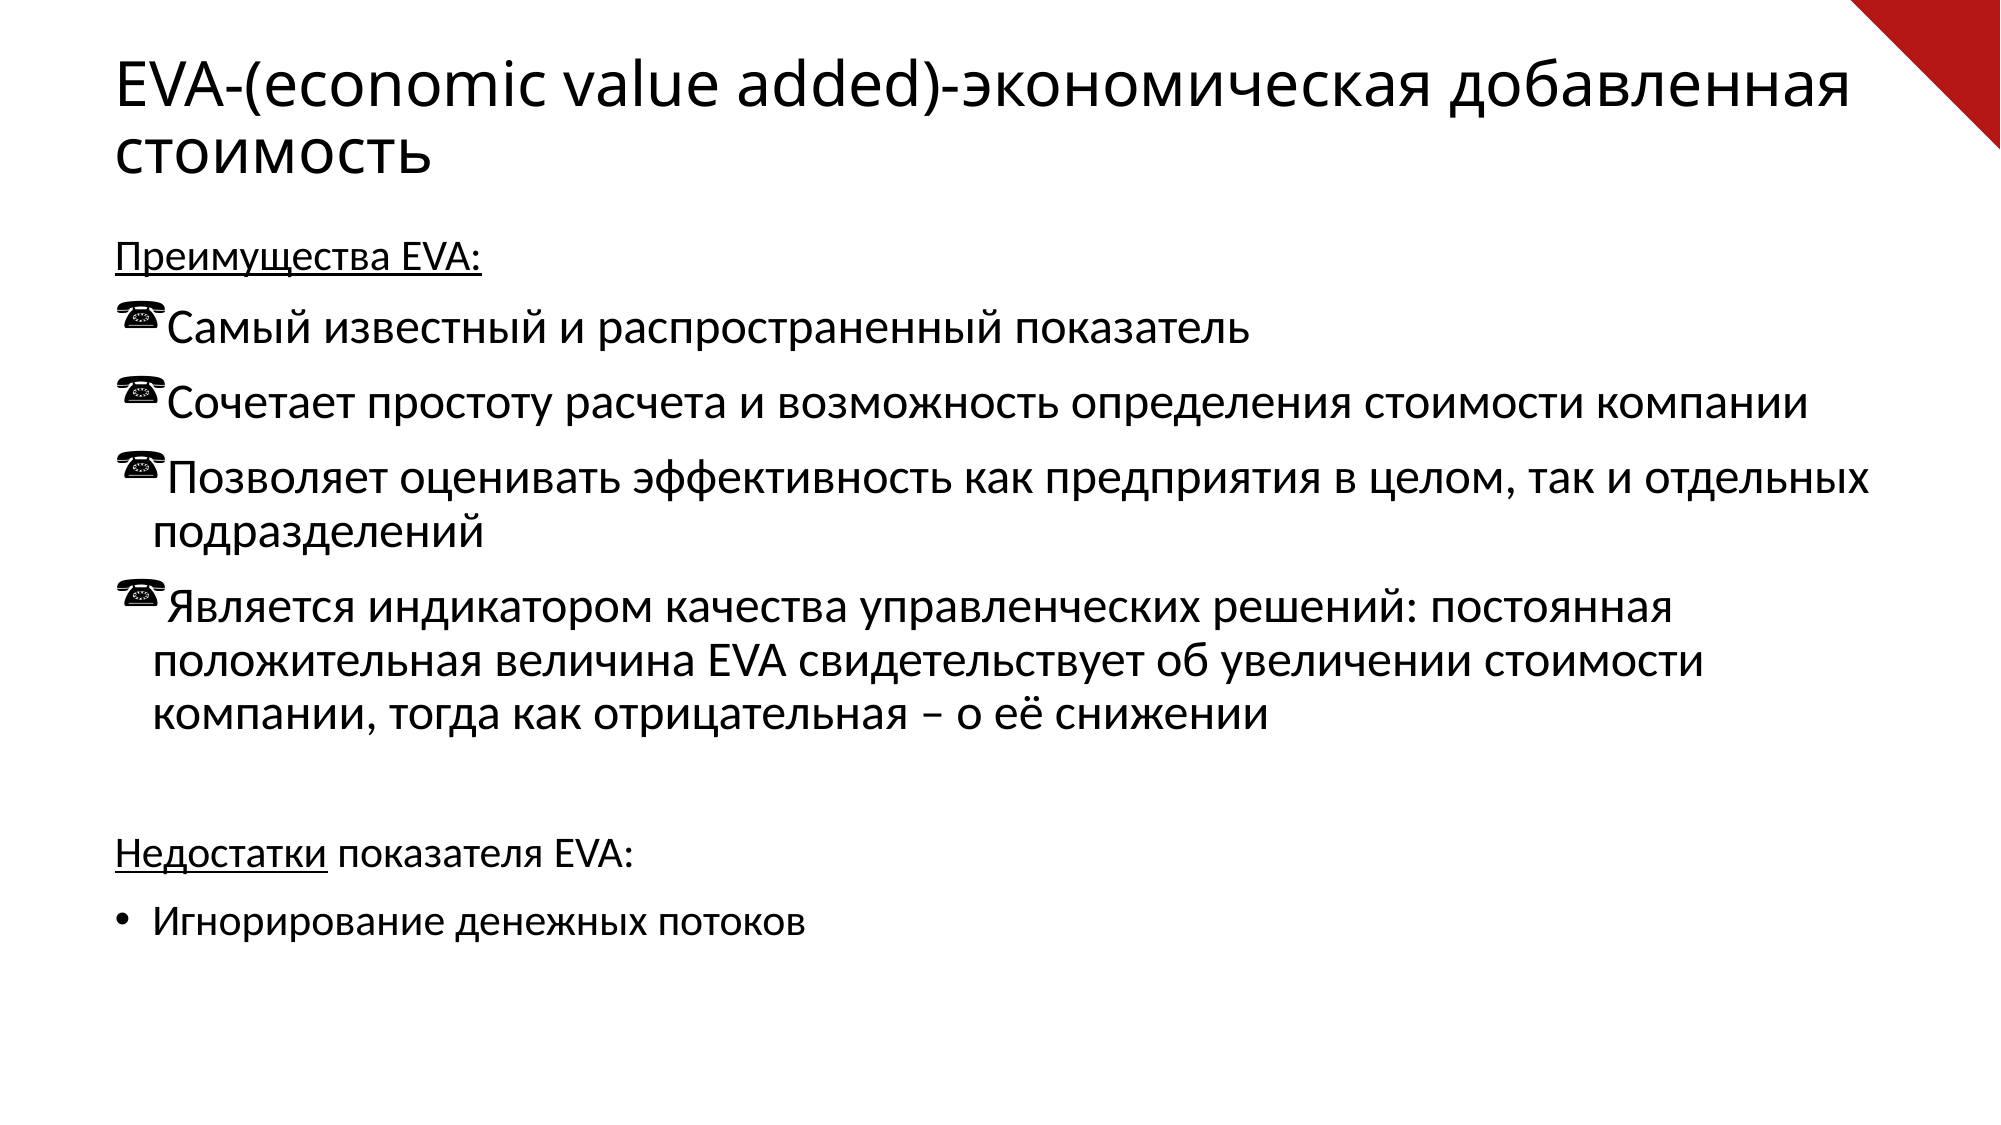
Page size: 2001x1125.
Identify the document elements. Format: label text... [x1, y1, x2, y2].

title EVA-(economic value added)-экономическая добавленная стоимость [99, 45, 1900, 224]
text_box [1849, 0, 2000, 151]
list Преимущества EVA: Самый известный и распространенный показатель Сочетает простоту расчета и возможность определения стоимости компании Позволяет оценивать эффективность как предприятия в целом, так и отдельных подразделений Является индикатором качества управленческих решений: постоянная положительная величина EVA свидетельствует об увеличении стоимости компании, тогда как отрицательная – о её снижении Недостатки показателя EVA: Игнорирование денежных потоков [99, 224, 1900, 1100]
